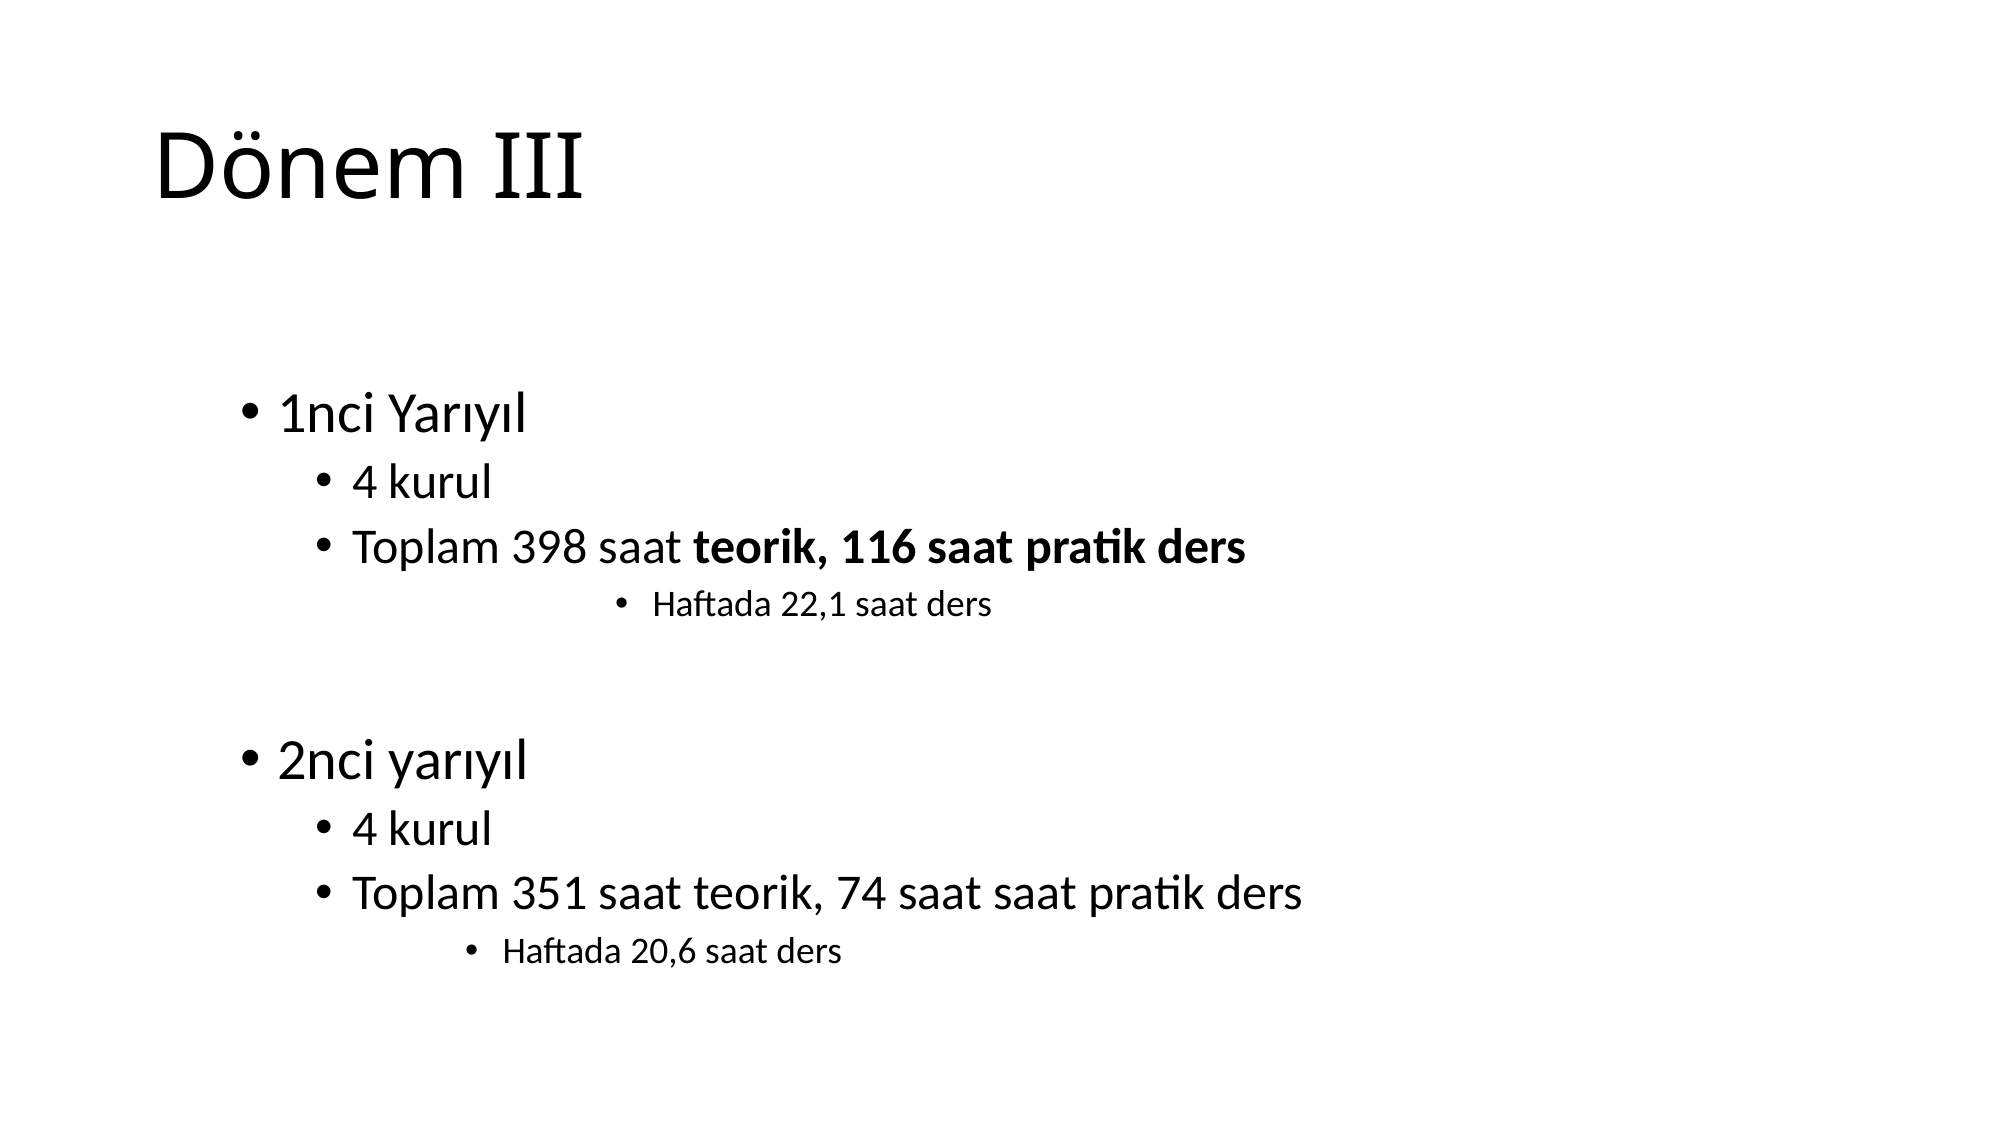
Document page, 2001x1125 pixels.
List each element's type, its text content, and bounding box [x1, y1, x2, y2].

list 1nci Yarıyıl 4 kurul Toplam 398 saat teorik, 116 saat pratik ders Haftada 22,1 saat ders 2nci yarıyıl 4 kurul Toplam 351 saat teorik, 74 saat saat pratik ders Haftada 20,6 saat ders [225, 375, 1800, 1016]
title Dönem III [137, 59, 1863, 278]
